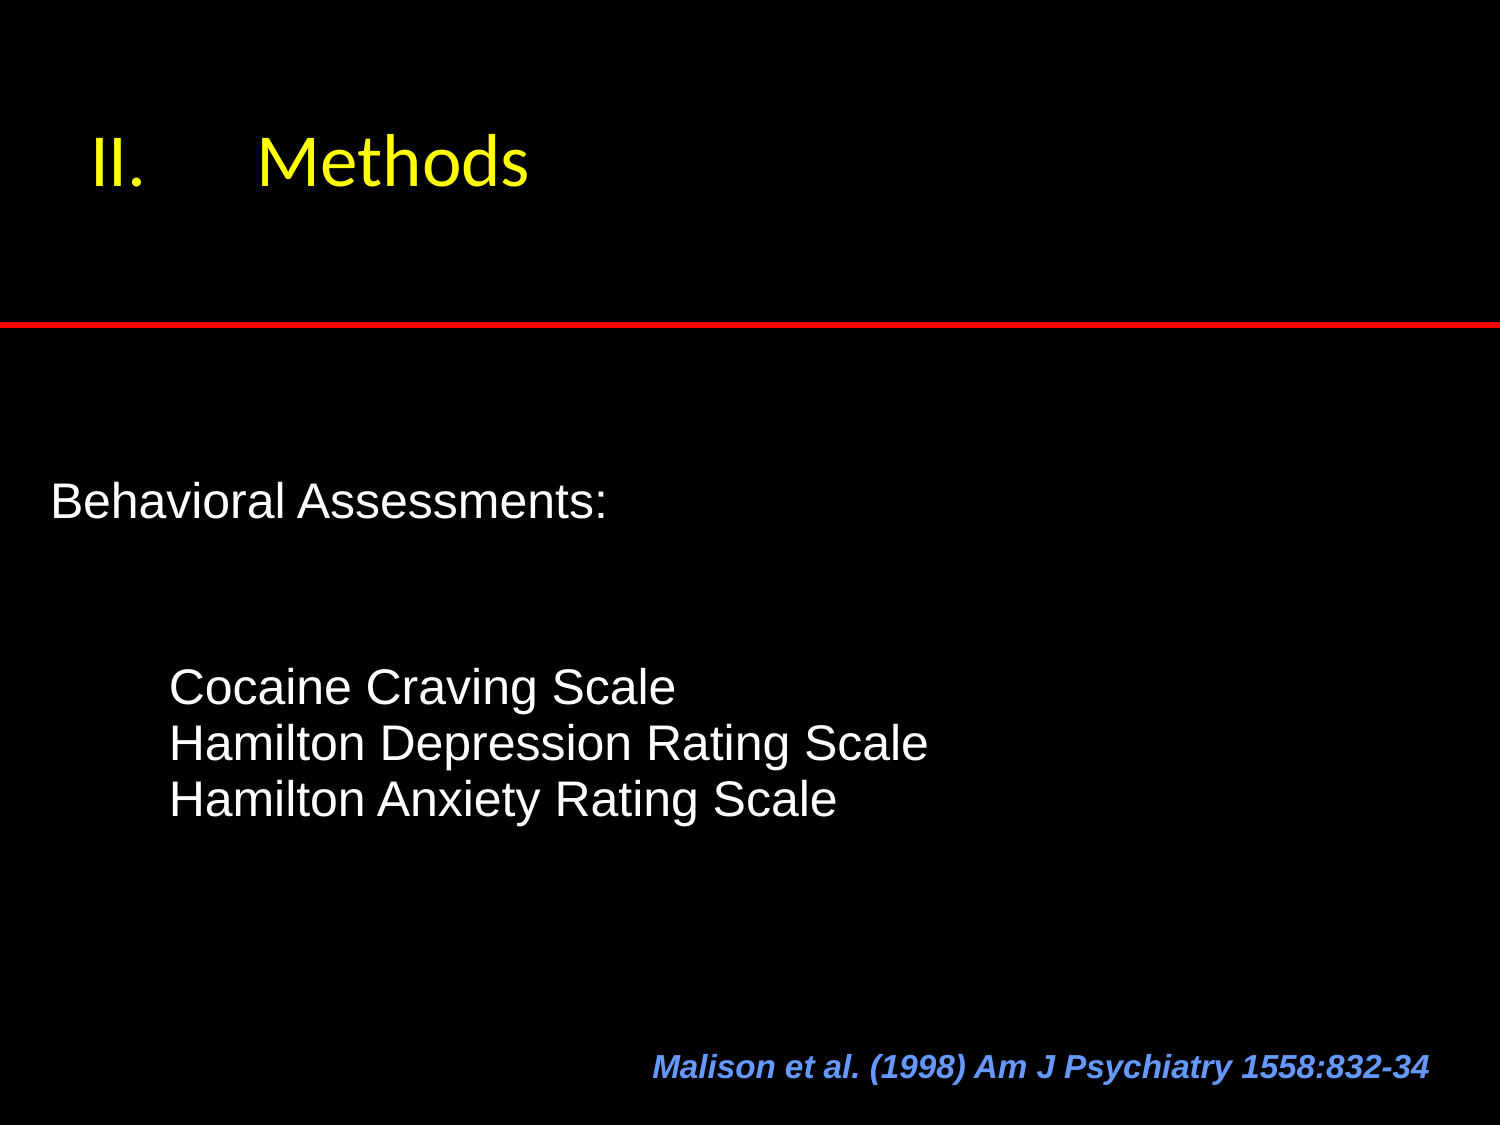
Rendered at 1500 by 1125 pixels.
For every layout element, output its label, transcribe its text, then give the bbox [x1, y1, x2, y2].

text_box Behavioral Assessments: Cocaine Craving Scale Hamilton Depression Rating Scale Hamilton Anxiety Rating Scale [49, 358, 1475, 875]
title Methods [75, 62, 1425, 250]
text_box [37, 484, 1500, 1013]
text_box Malison et al. (1998) Am J Psychiatry 1558:832-34 [637, 1037, 1475, 1093]
